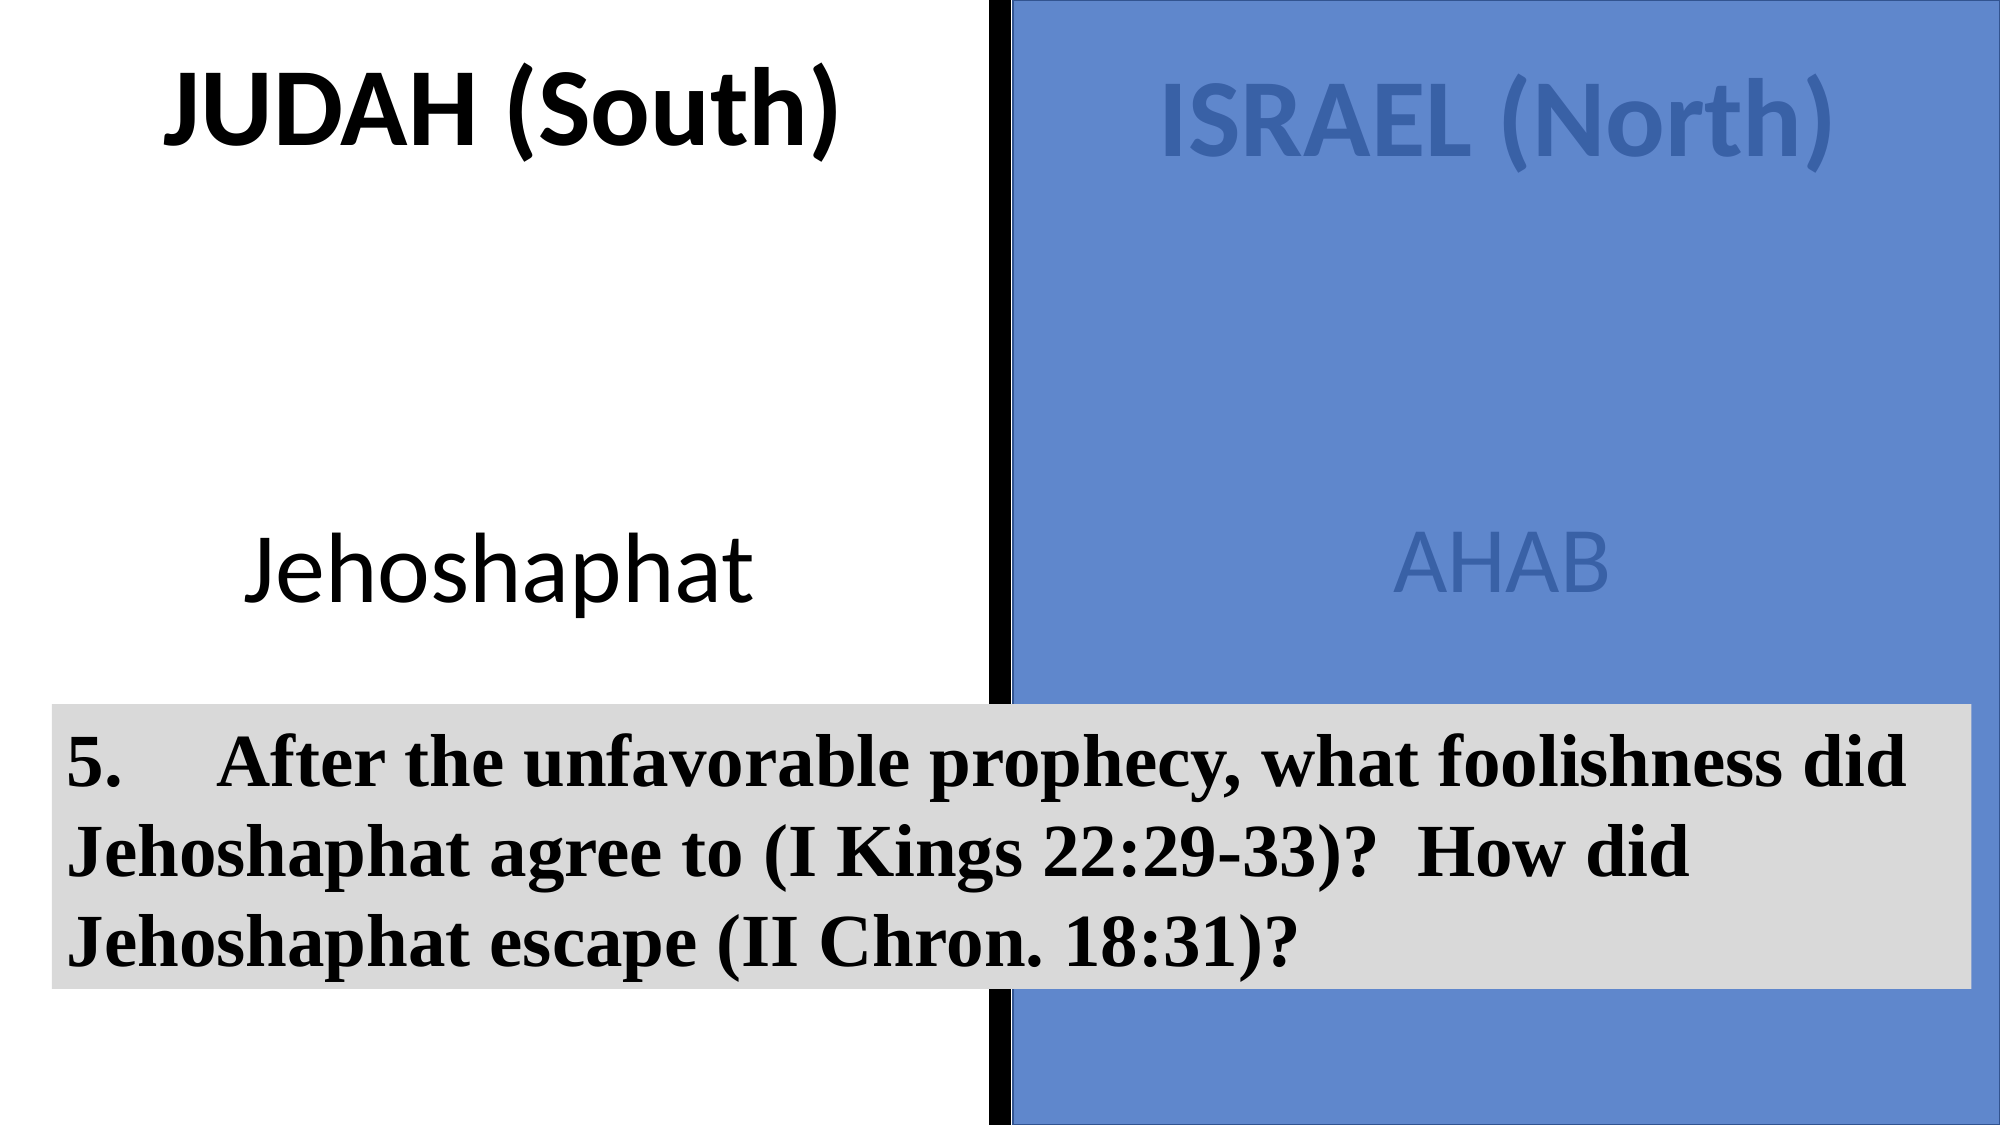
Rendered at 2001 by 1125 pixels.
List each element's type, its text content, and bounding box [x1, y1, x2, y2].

list JUDAH (South) [80, 42, 927, 178]
text_box [1012, 0, 2000, 1125]
text_box 5. After the unfavorable prophecy, what foolishness did Jehoshaphat agree to (I Kings 22:29-33)? How did Jehoshaphat escape (II Chron. 18:31)? [1001, 704, 1972, 989]
text_box 5. After the unfavorable prophecy, what foolishness did Jehoshaphat agree to (I Kings 22:29-33)? How did Jehoshaphat escape (II Chron. 18:31)? [51, 704, 999, 989]
list Jehoshaphat [76, 508, 923, 645]
